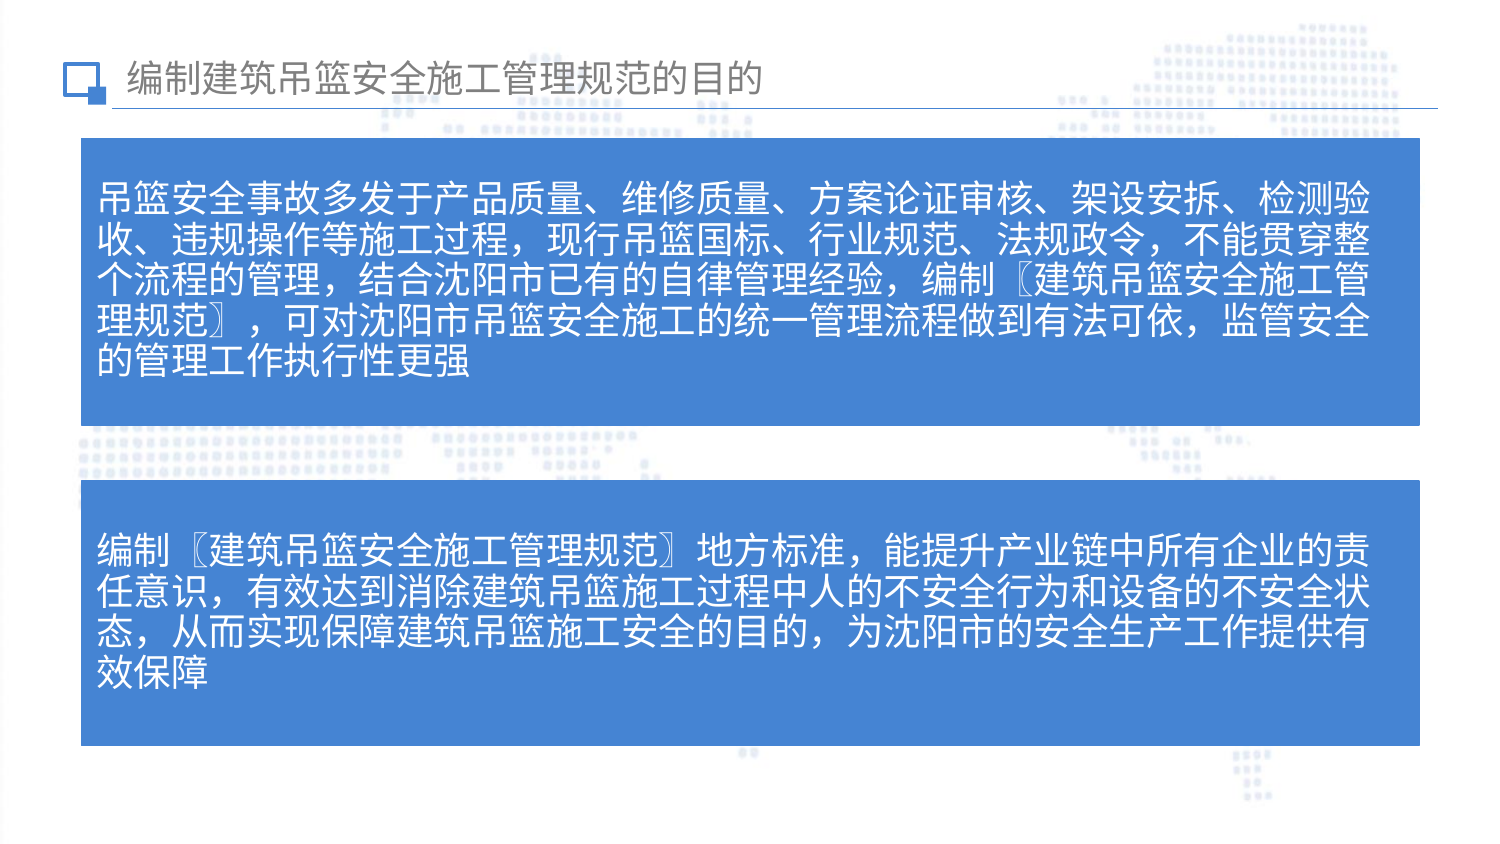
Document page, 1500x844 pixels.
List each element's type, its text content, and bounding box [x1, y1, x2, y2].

text_box 吊篮安全事故多发于产品质量、维修质量、方案论证审核、架设安拆、检测验收、违规操作等施工过程，现行吊篮国标、行业规范、法规政令，不能贯穿整个流程的管理，结合沈阳市已有的自律管理经验，编制〖建筑吊篮安全施工管理规范〗，可对沈阳市吊篮安全施工的统一管理流程做到有法可依，监管安全的管理工作执行性更强 [81, 138, 1420, 426]
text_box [64, 47, 1439, 109]
text_box 编制〖建筑吊篮安全施工管理规范〗地方标准，能提升产业链中所有企业的责任意识，有效达到消除建筑吊篮施工过程中人的不安全行为和设备的不安全状态，从而实现保障建筑吊篮施工安全的目的，为沈阳市的安全生产工作提供有效保障 [81, 480, 1420, 746]
picture [0, 0, 1500, 844]
